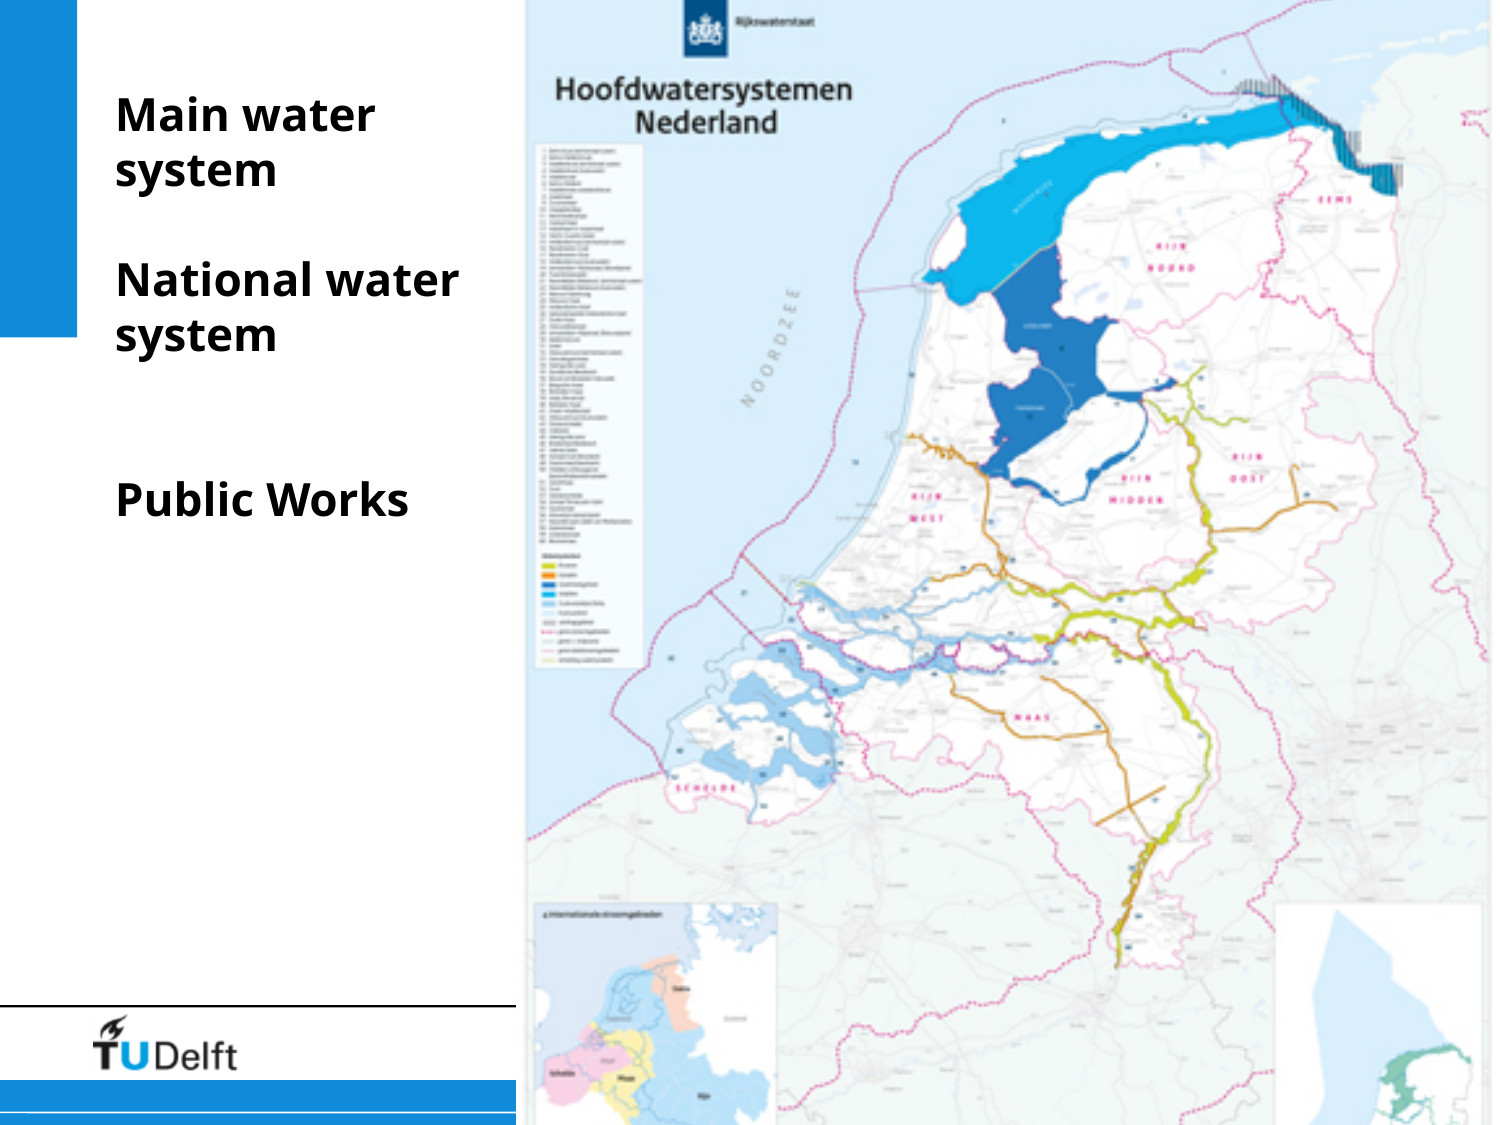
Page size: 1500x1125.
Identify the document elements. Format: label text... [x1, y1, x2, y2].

text_box Main water system National water system Public Works [100, 78, 502, 533]
picture [515, 0, 1500, 1125]
picture [93, 1014, 240, 1072]
